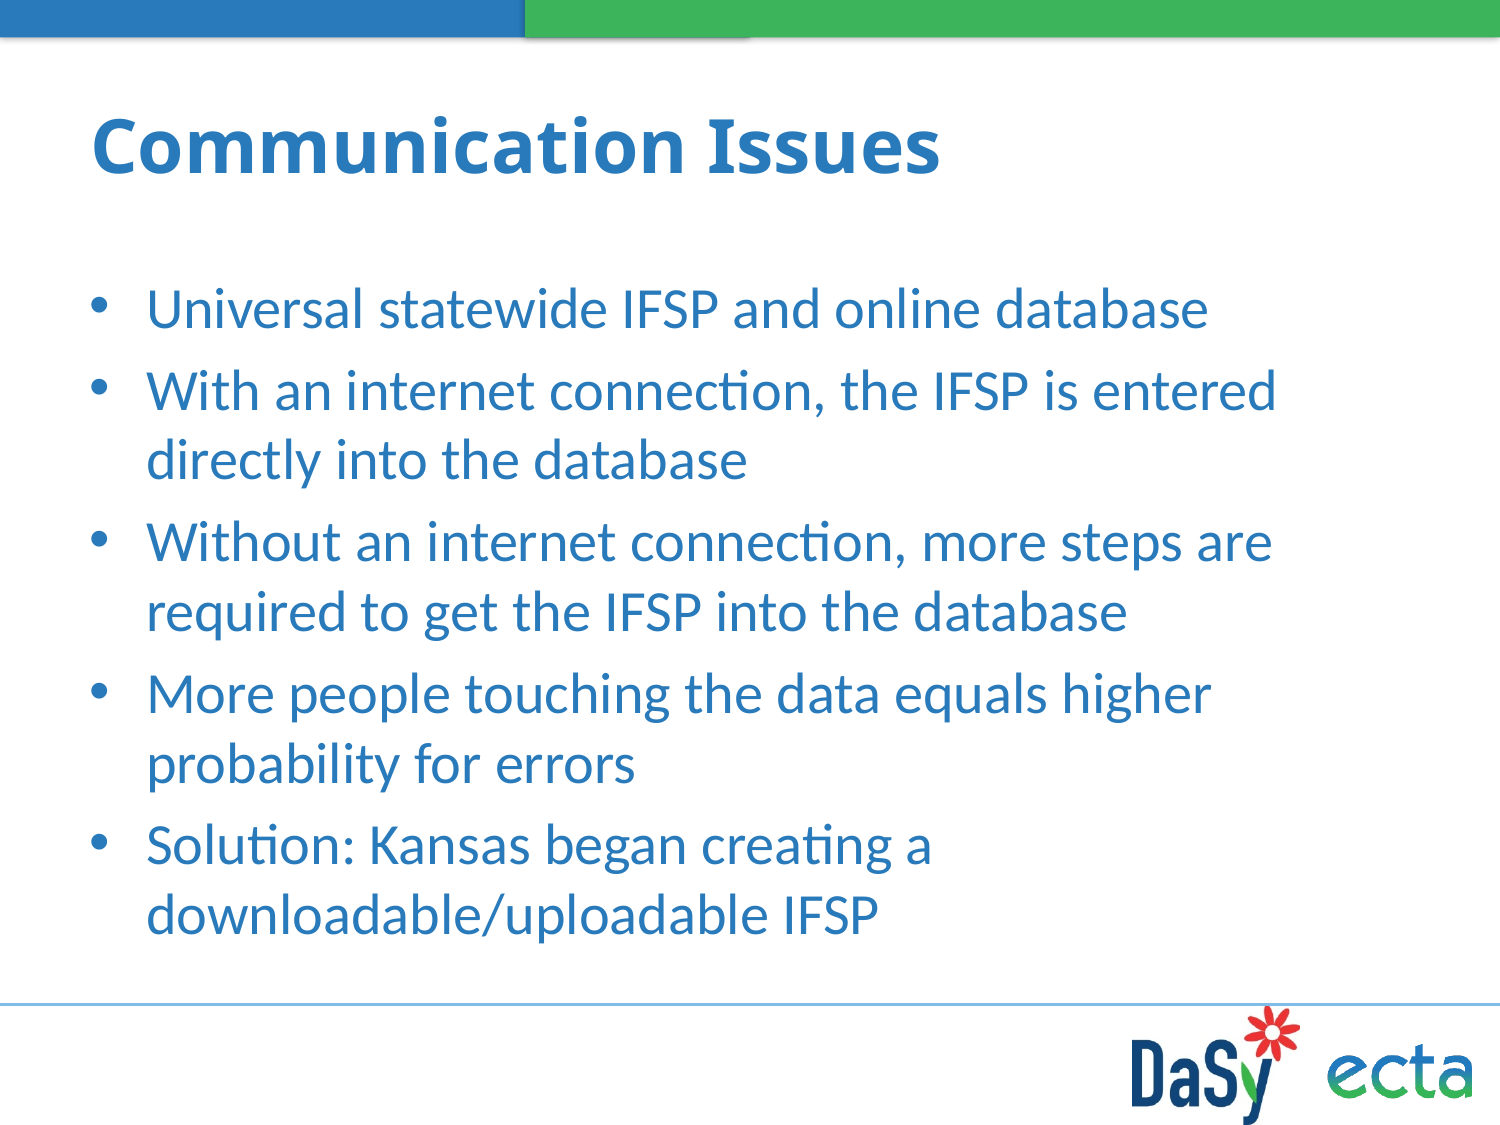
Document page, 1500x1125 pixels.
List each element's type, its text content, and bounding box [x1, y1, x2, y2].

picture [1132, 1006, 1300, 1125]
title Communication Issues [74, 49, 1426, 238]
list Universal statewide IFSP and online database With an internet connection, the IFSP is entered directly into the database Without an internet connection, more steps are required to get the IFSP into the database More people touching the data equals higher probability for errors Solution: Kansas began creating a downloadable/uploadable IFSP [75, 262, 1438, 988]
picture [1312, 1037, 1487, 1105]
